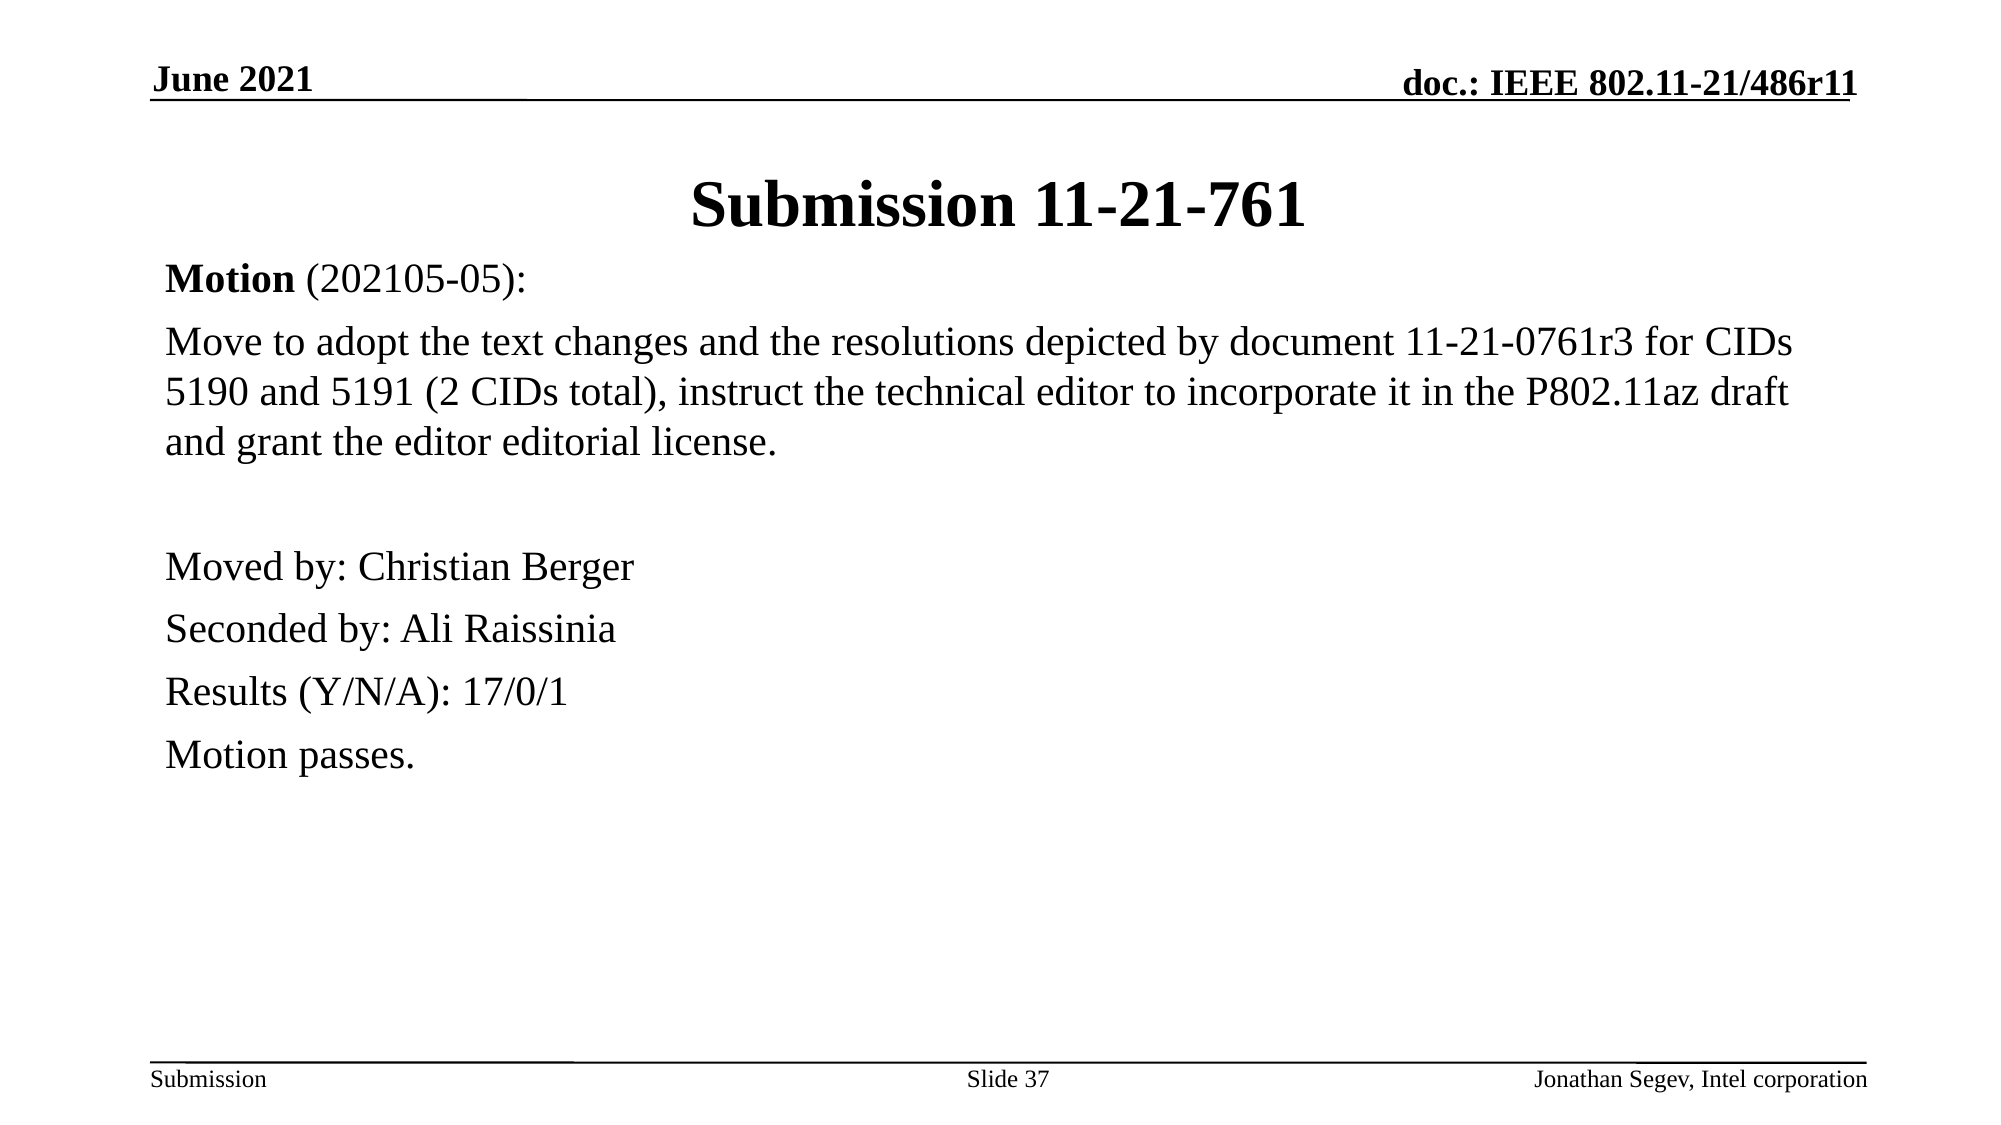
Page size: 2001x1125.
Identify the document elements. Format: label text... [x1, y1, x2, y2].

title Submission 11-21-761 [149, 112, 1850, 243]
slide_number Slide 37 [950, 1061, 1067, 1123]
list Motion (202105-05): Move to adopt the text changes and the resolutions depicted by document 11-21-0761r3 for CIDs 5190 and 5191 (2 CIDs total), instruct the technical editor to incorporate it in the P802.11az draft and grant the editor editorial license. Moved by: Christian Berger Seconded by: Ali Raissinia Results (Y/N/A): 17/0/1 Motion passes. [149, 243, 1850, 1000]
footer Jonathan Segev, Intel corporation [1171, 1061, 1869, 1093]
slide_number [152, 54, 563, 100]
